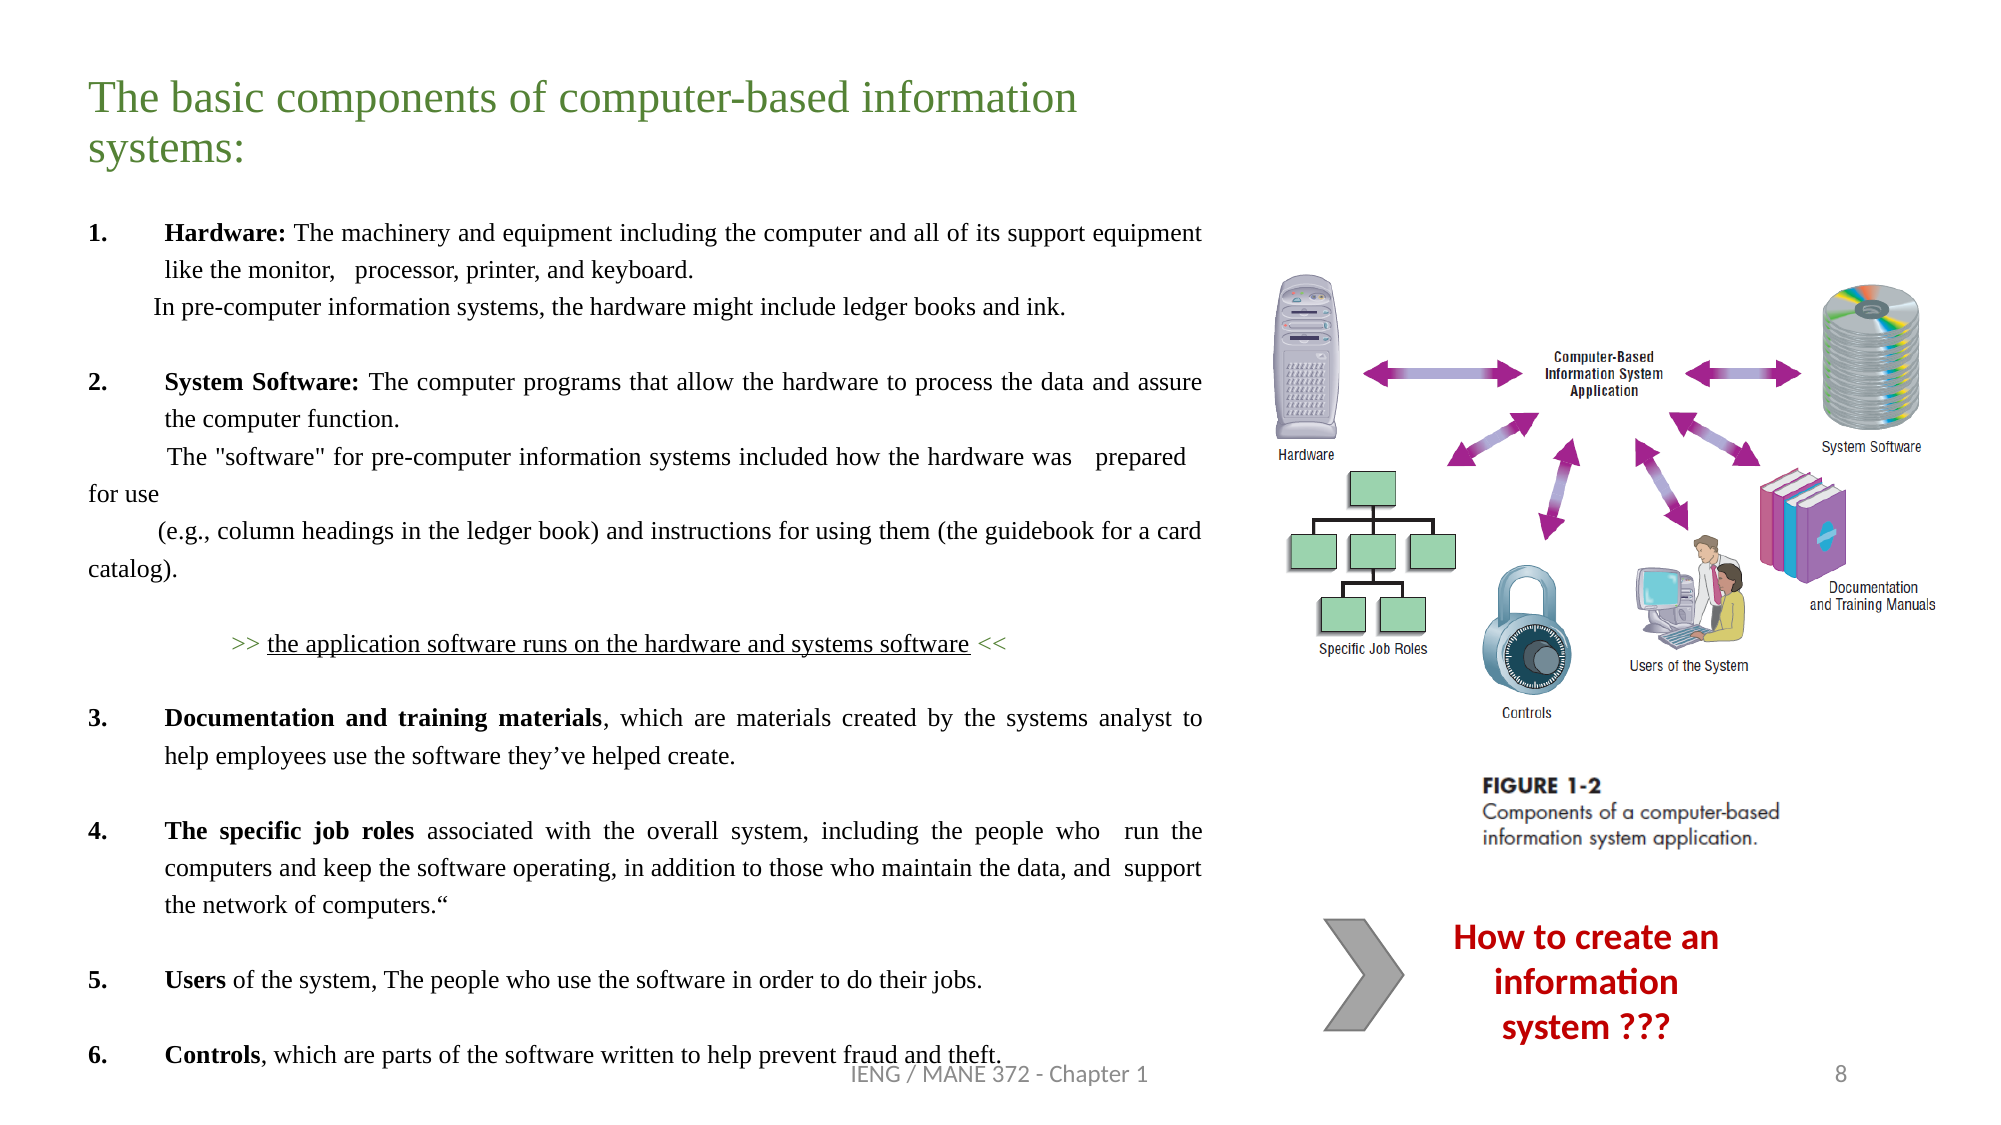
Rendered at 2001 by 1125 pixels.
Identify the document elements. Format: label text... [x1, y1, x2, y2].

picture [1248, 253, 1968, 734]
text_box How to create an information system ??? [1403, 904, 1770, 1055]
footer IENG / MANE 372 - Chapter 1 [662, 1042, 1338, 1103]
text_box [1322, 918, 1403, 1032]
slide_number 8 [1412, 1042, 1863, 1103]
list The basic components of computer-based information systems: Hardware: The machinery and equipment including the computer and all of its support equipment like the monitor, processor, printer, and keyboard. In pre-computer information systems, the hardware might include ledger books and ink. System Software: The computer programs that allow the hardware to process the data and assure the computer function. The "software" for pre-computer information systems included how the hardware was prepared for use (e.g., column headings in the ledger book) and instructions for using them (the guidebook for a card catalog). >> the application software runs on the hardware and systems software << / Documentation and training materials, which are materials created by the systems analyst to help employees use the software they’ve helped create. The specific job roles associated with the overall system, including the people who run the computers and keep the software operating, in addition to those who maintain the data, and support the network of computers.“ Users of the system, The people who use the software in order to do their jobs. Controls, which are parts of the software written to help prevent fraud and theft. [73, 65, 1220, 1093]
picture [1462, 746, 1802, 892]
